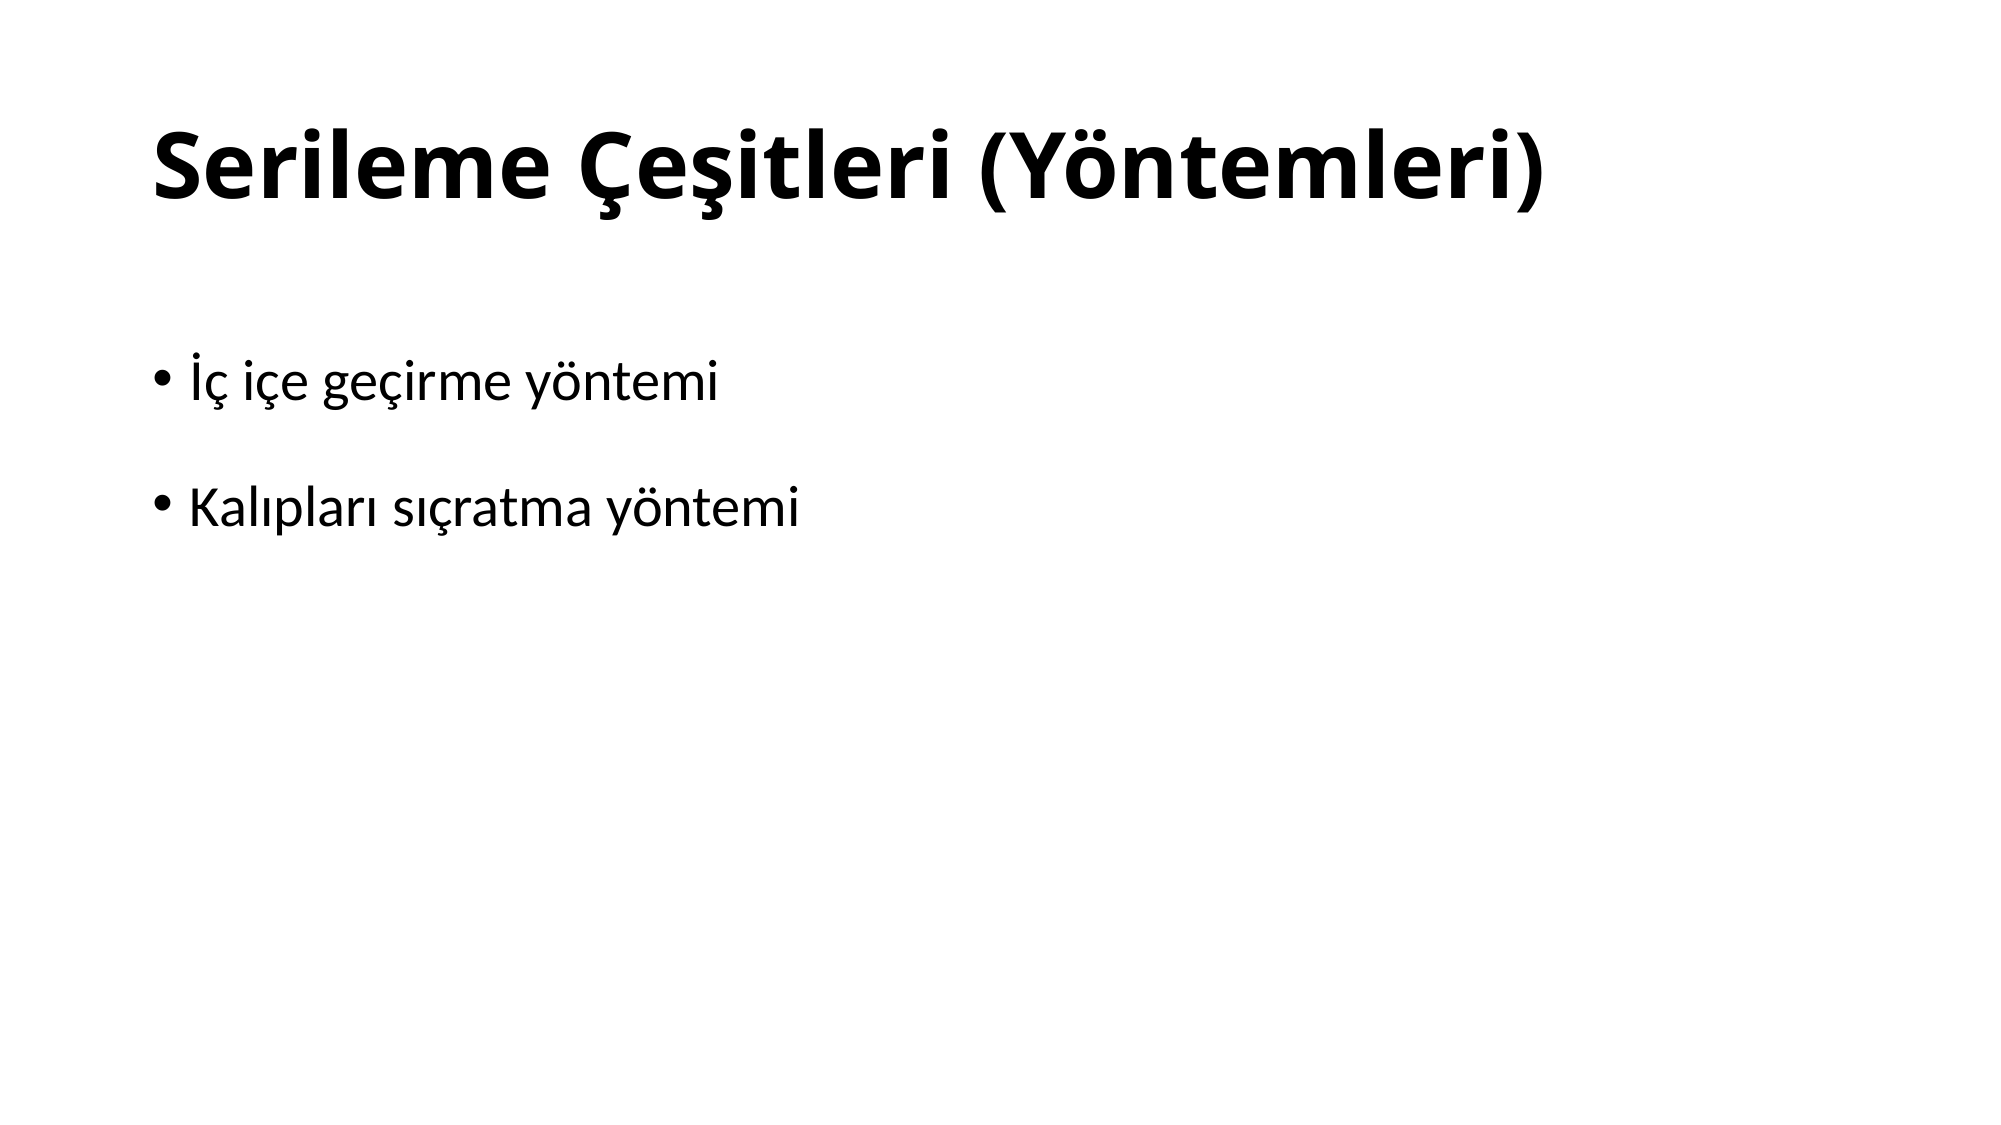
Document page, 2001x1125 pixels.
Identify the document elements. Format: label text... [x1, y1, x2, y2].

title Serileme Çeşitleri (Yöntemleri) [137, 59, 1863, 278]
list İç içe geçirme yöntemi Kalıpları sıçratma yöntemi [137, 299, 1863, 1014]
